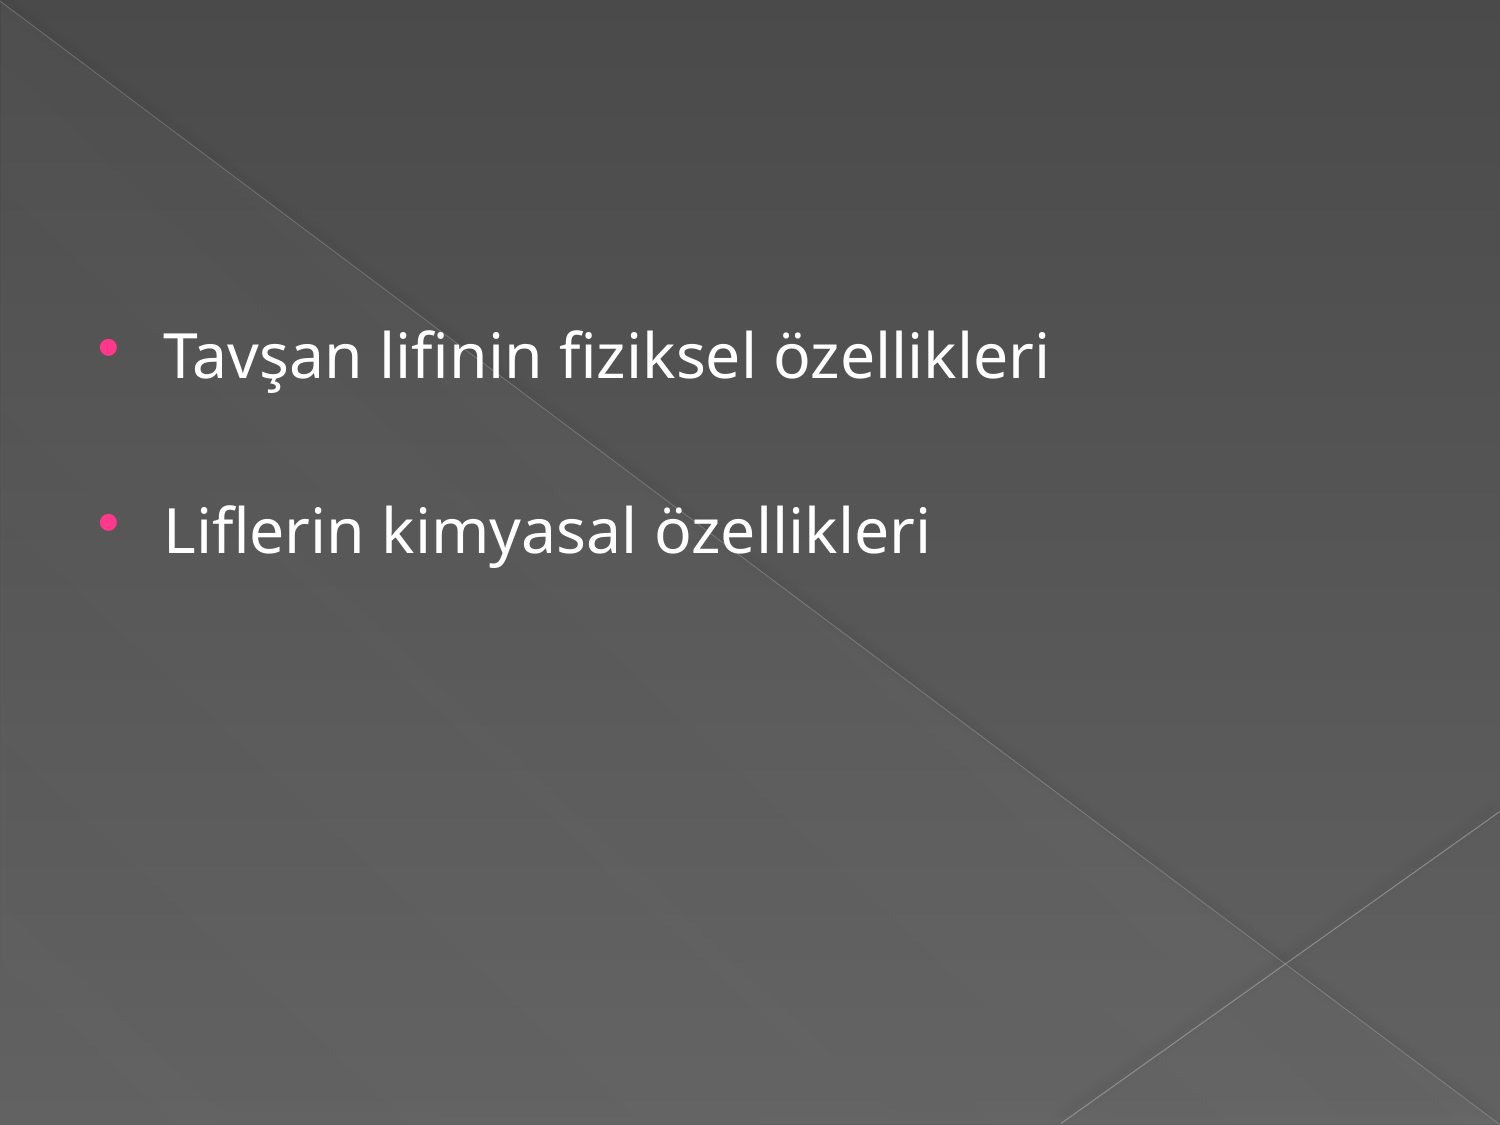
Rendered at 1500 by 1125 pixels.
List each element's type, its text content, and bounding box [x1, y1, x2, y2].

list Tavşan lifinin fiziksel özellikleri Liflerin kimyasal özellikleri [75, 308, 1425, 1059]
